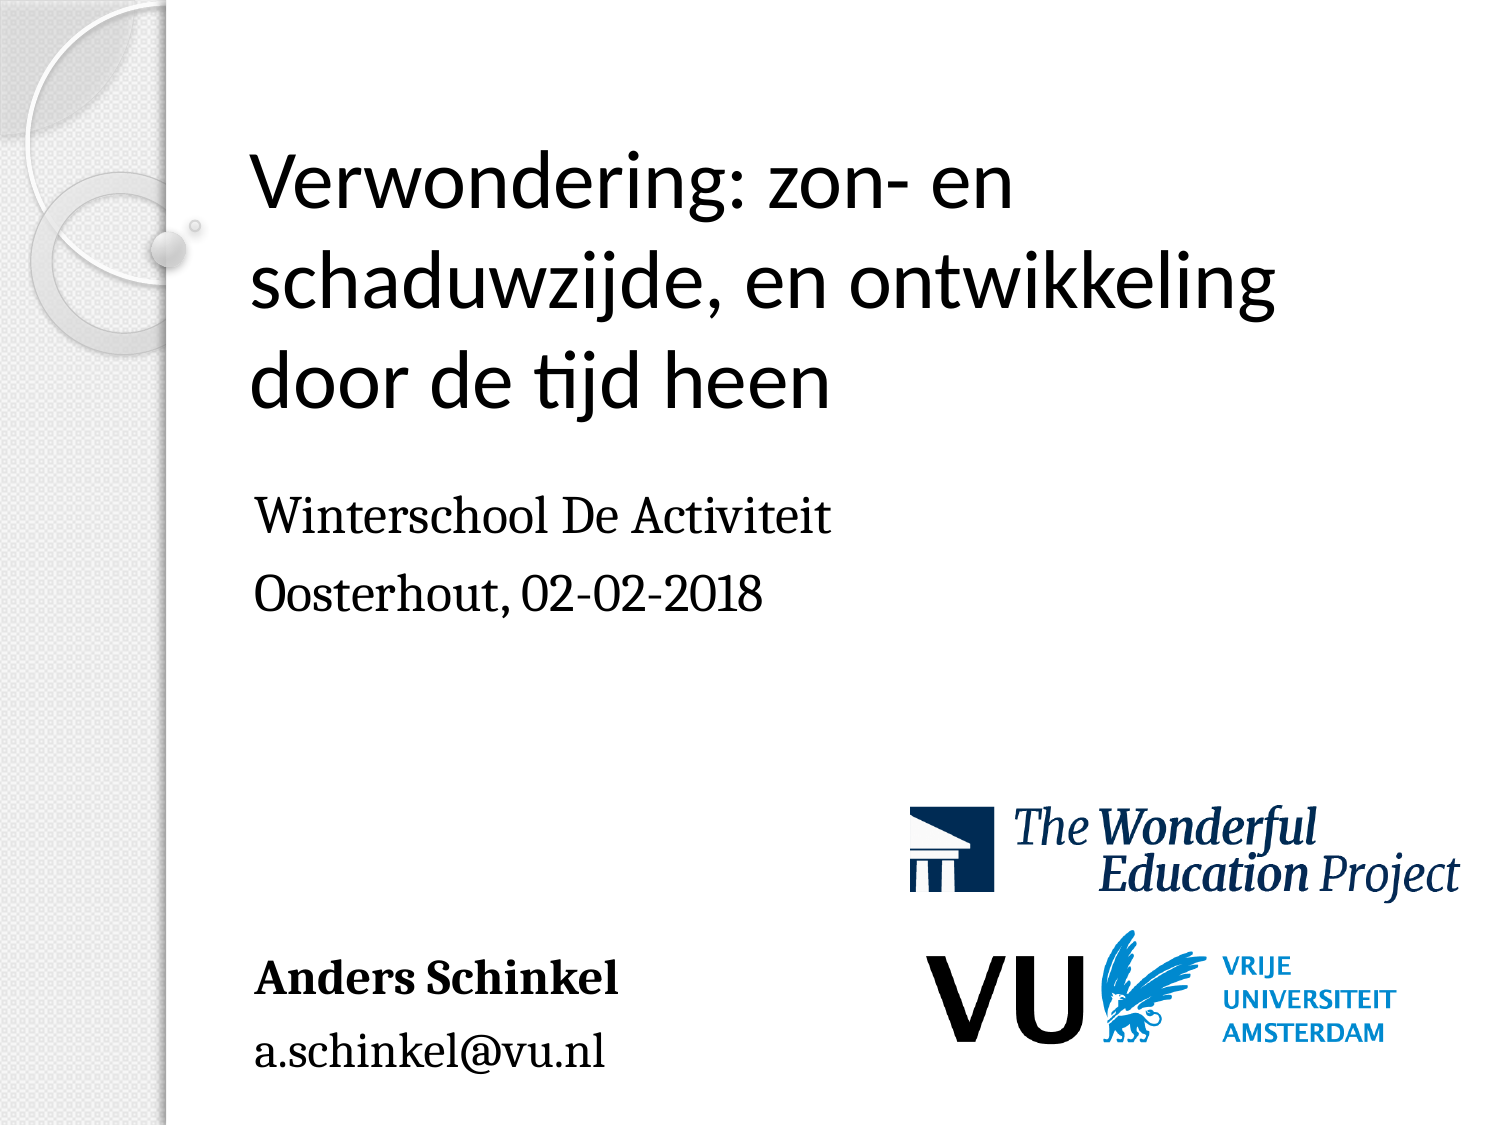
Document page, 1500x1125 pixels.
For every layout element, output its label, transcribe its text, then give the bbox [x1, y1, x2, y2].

subtitle Winterschool De Activiteit Oosterhout, 02-02-2018 Anders Schinkel a.schinkel@vu.nl [234, 479, 1451, 1012]
title Verwondering: zon- en schaduwzijde, en ontwikkeling door de tijd heen [234, 30, 1450, 433]
picture [903, 798, 1468, 910]
picture [891, 916, 1430, 1077]
